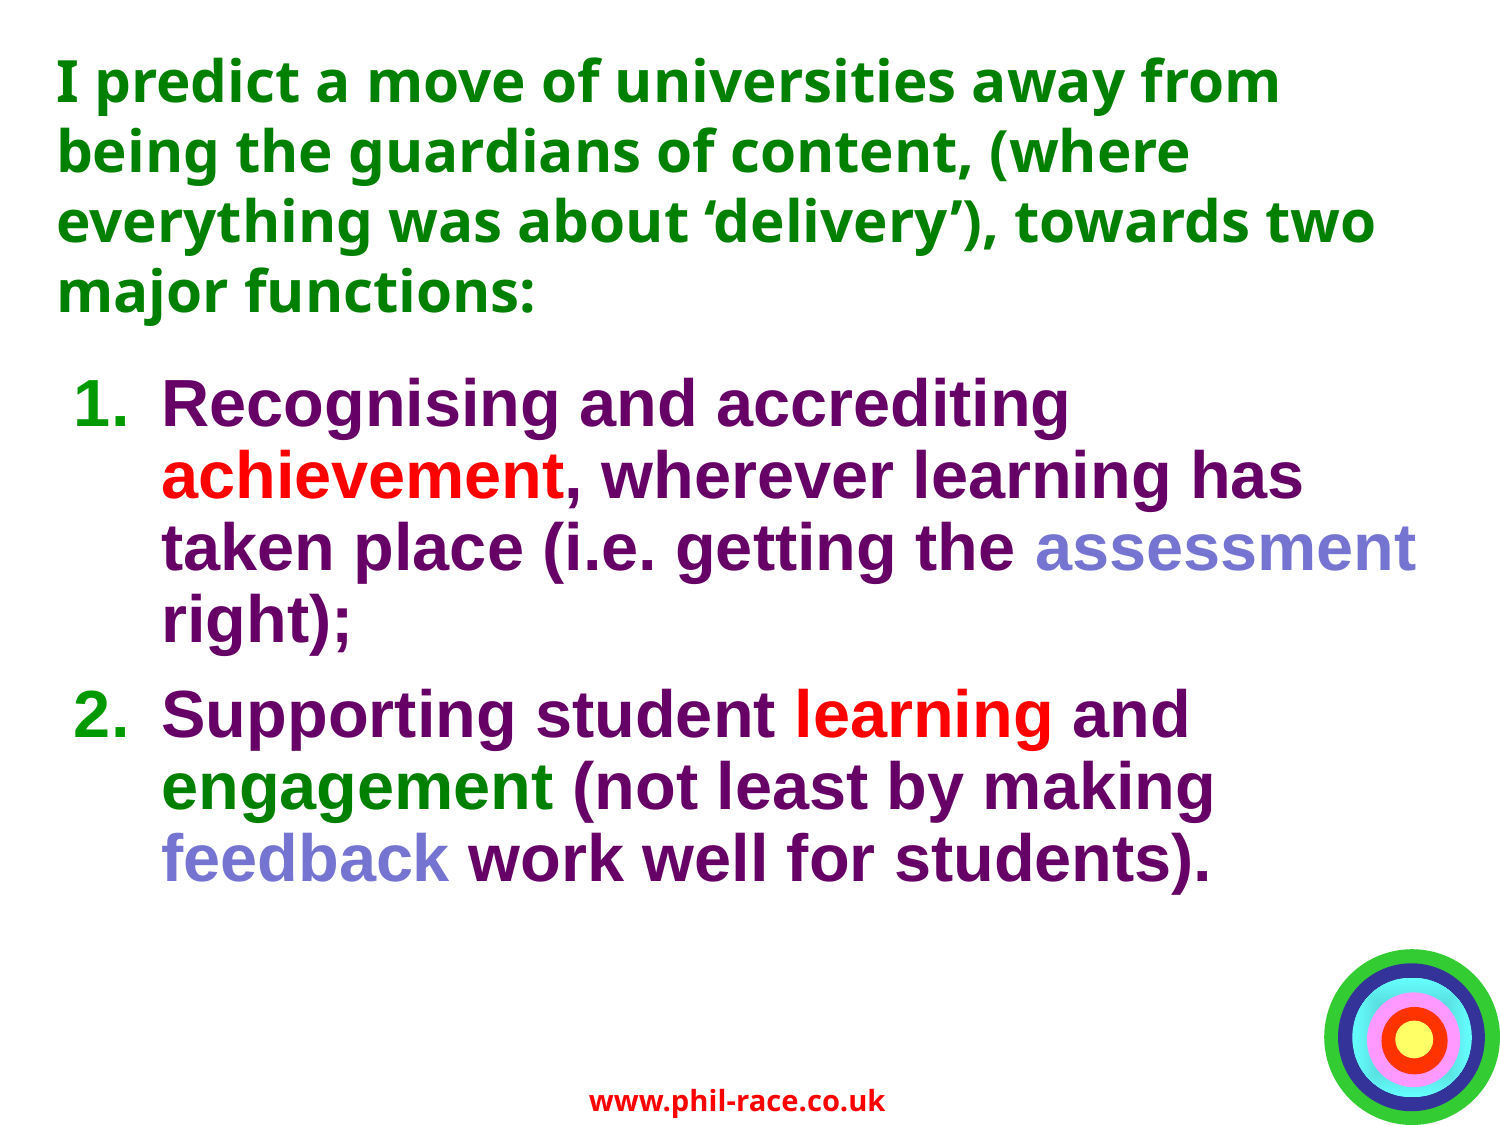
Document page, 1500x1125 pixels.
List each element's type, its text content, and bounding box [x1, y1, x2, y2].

list Recognising and accrediting achievement, wherever learning has taken place (i.e. getting the assessment right); Supporting student learning and engagement (not least by making feedback work well for students). [58, 361, 1471, 963]
title I predict a move of universities away from being the guardians of content, (where everything was about ‘delivery’), towards two major functions: [40, 30, 1471, 339]
